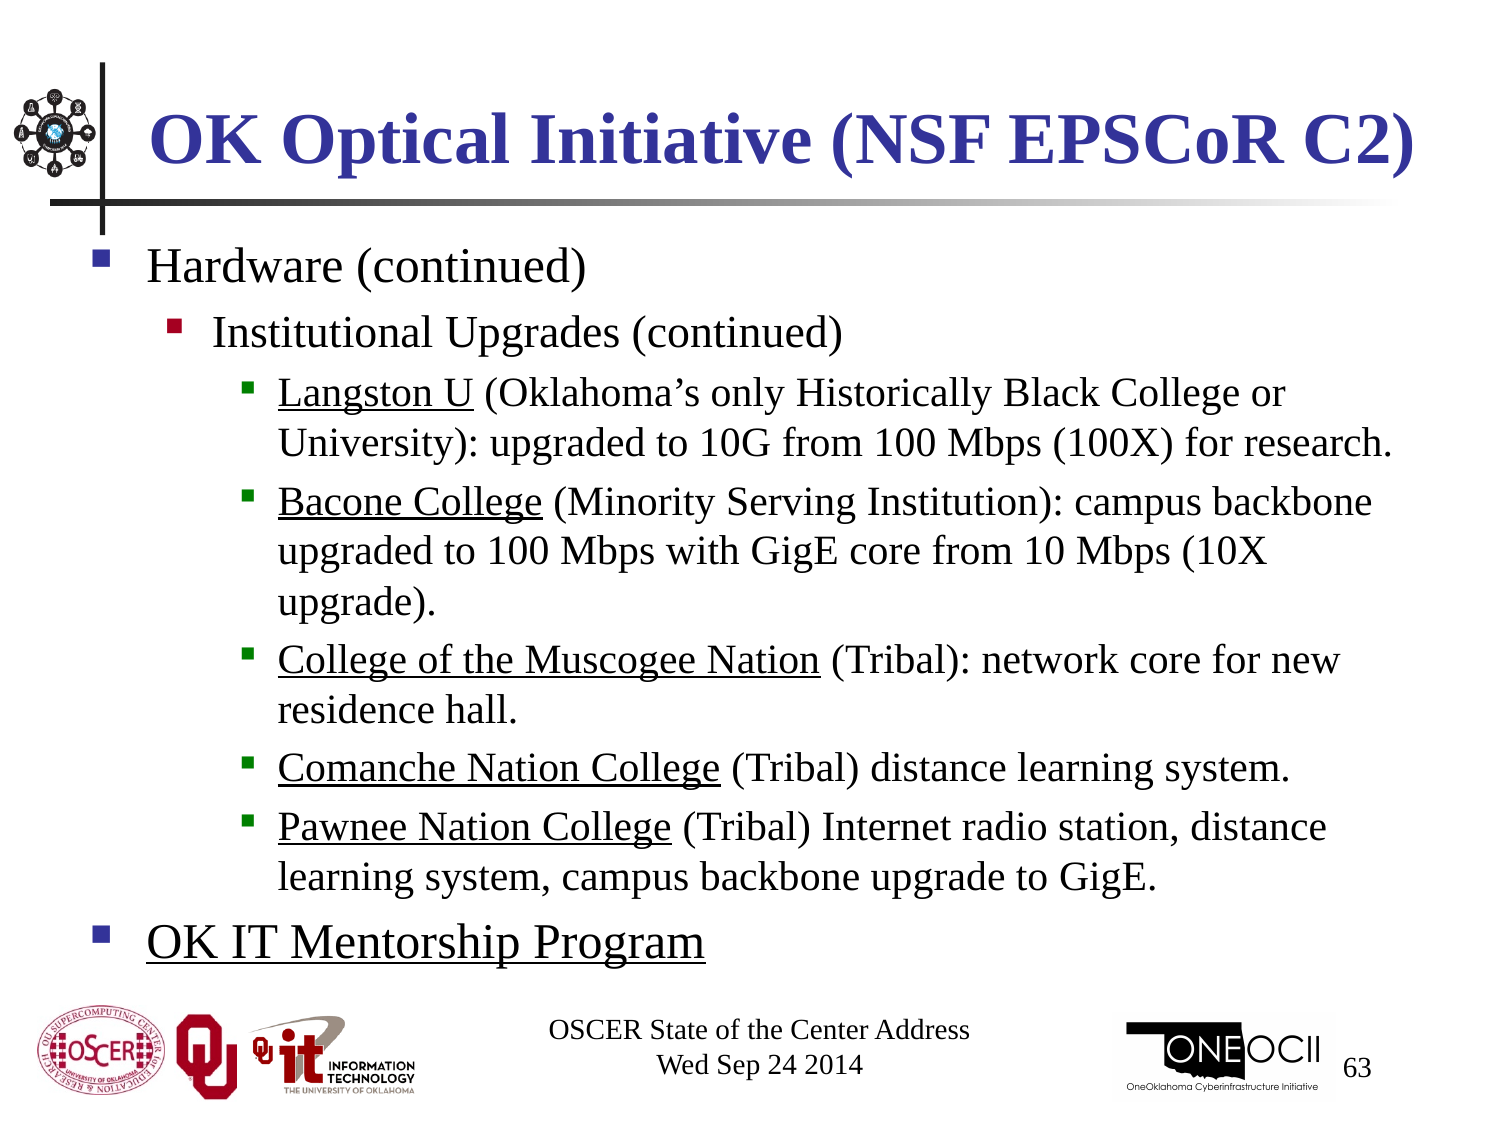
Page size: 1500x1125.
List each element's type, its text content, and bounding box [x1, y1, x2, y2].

picture [174, 1005, 425, 1104]
picture [37, 1005, 165, 1095]
footer OSCER State of the Center Address Wed Sep 24 2014 [431, 1012, 1088, 1088]
title OK Optical Initiative (NSF EPSCoR C2) [124, 74, 1442, 187]
picture [1112, 1012, 1336, 1102]
slide_number 63 [1174, 1015, 1388, 1091]
list Hardware (continued) Institutional Upgrades (continued) Langston U (Oklahoma’s only Historically Black College or University): upgraded to 10G from 100 Mbps (100X) for research. Bacone College (Minority Serving Institution): campus backbone upgraded to 100 Mbps with GigE core from 10 Mbps (10X upgrade). College of the Muscogee Nation (Tribal): network core for new residence hall. Comanche Nation College (Tribal) distance learning system. Pawnee Nation College (Tribal) Internet radio station, distance learning system, campus backbone upgrade to GigE. OK IT Mentorship Program [74, 224, 1426, 988]
picture [12, 87, 97, 179]
